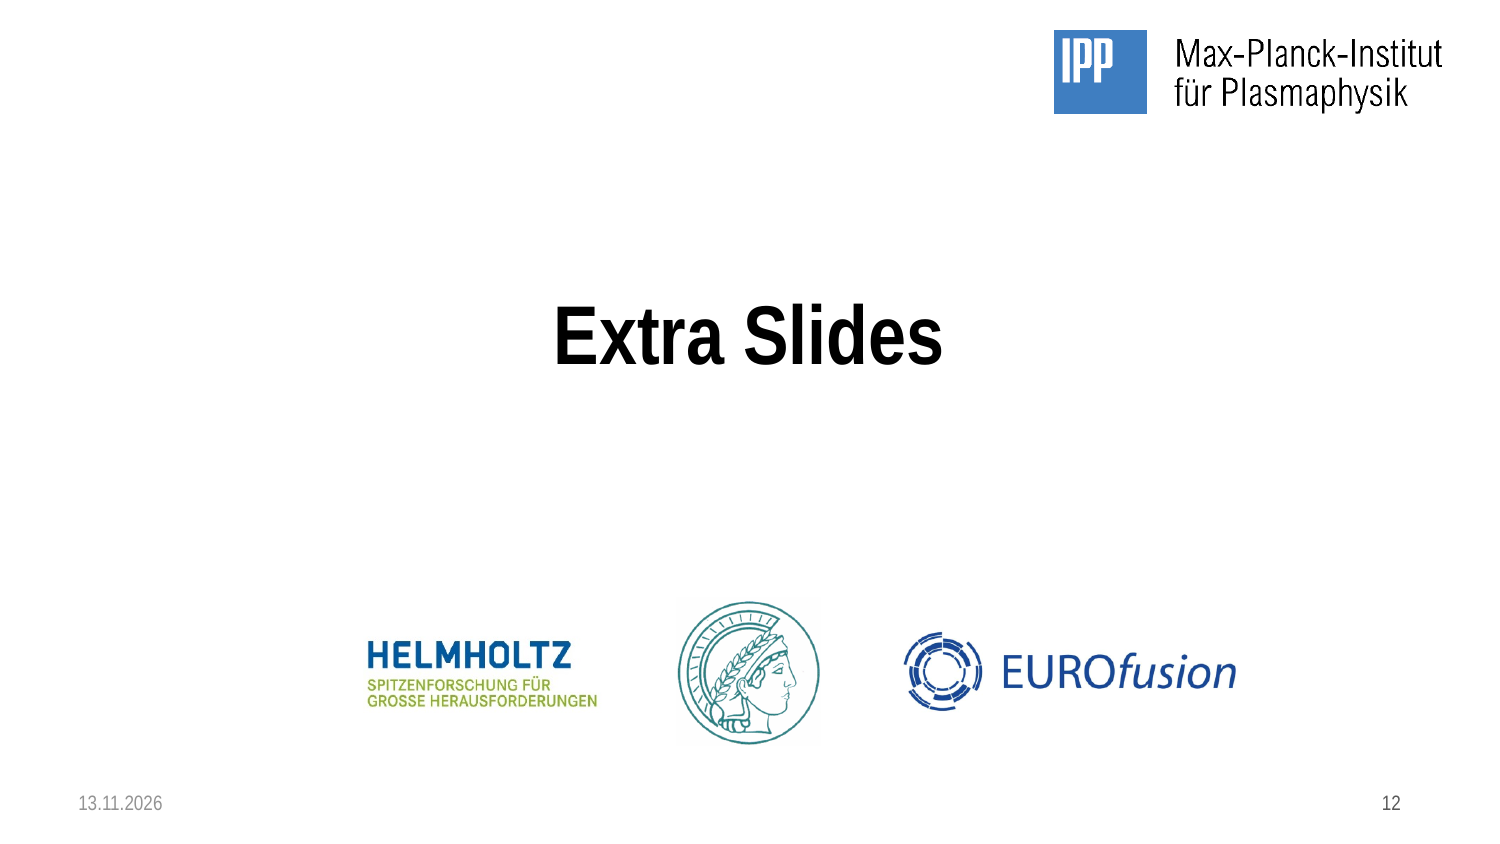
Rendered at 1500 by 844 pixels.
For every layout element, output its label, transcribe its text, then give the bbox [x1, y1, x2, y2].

picture [363, 631, 602, 713]
picture [676, 597, 821, 746]
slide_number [63, 782, 197, 827]
picture [1054, 30, 1442, 114]
title Extra Slides [114, 168, 1385, 390]
slide_number 12 [1367, 782, 1500, 828]
picture [899, 627, 1242, 716]
